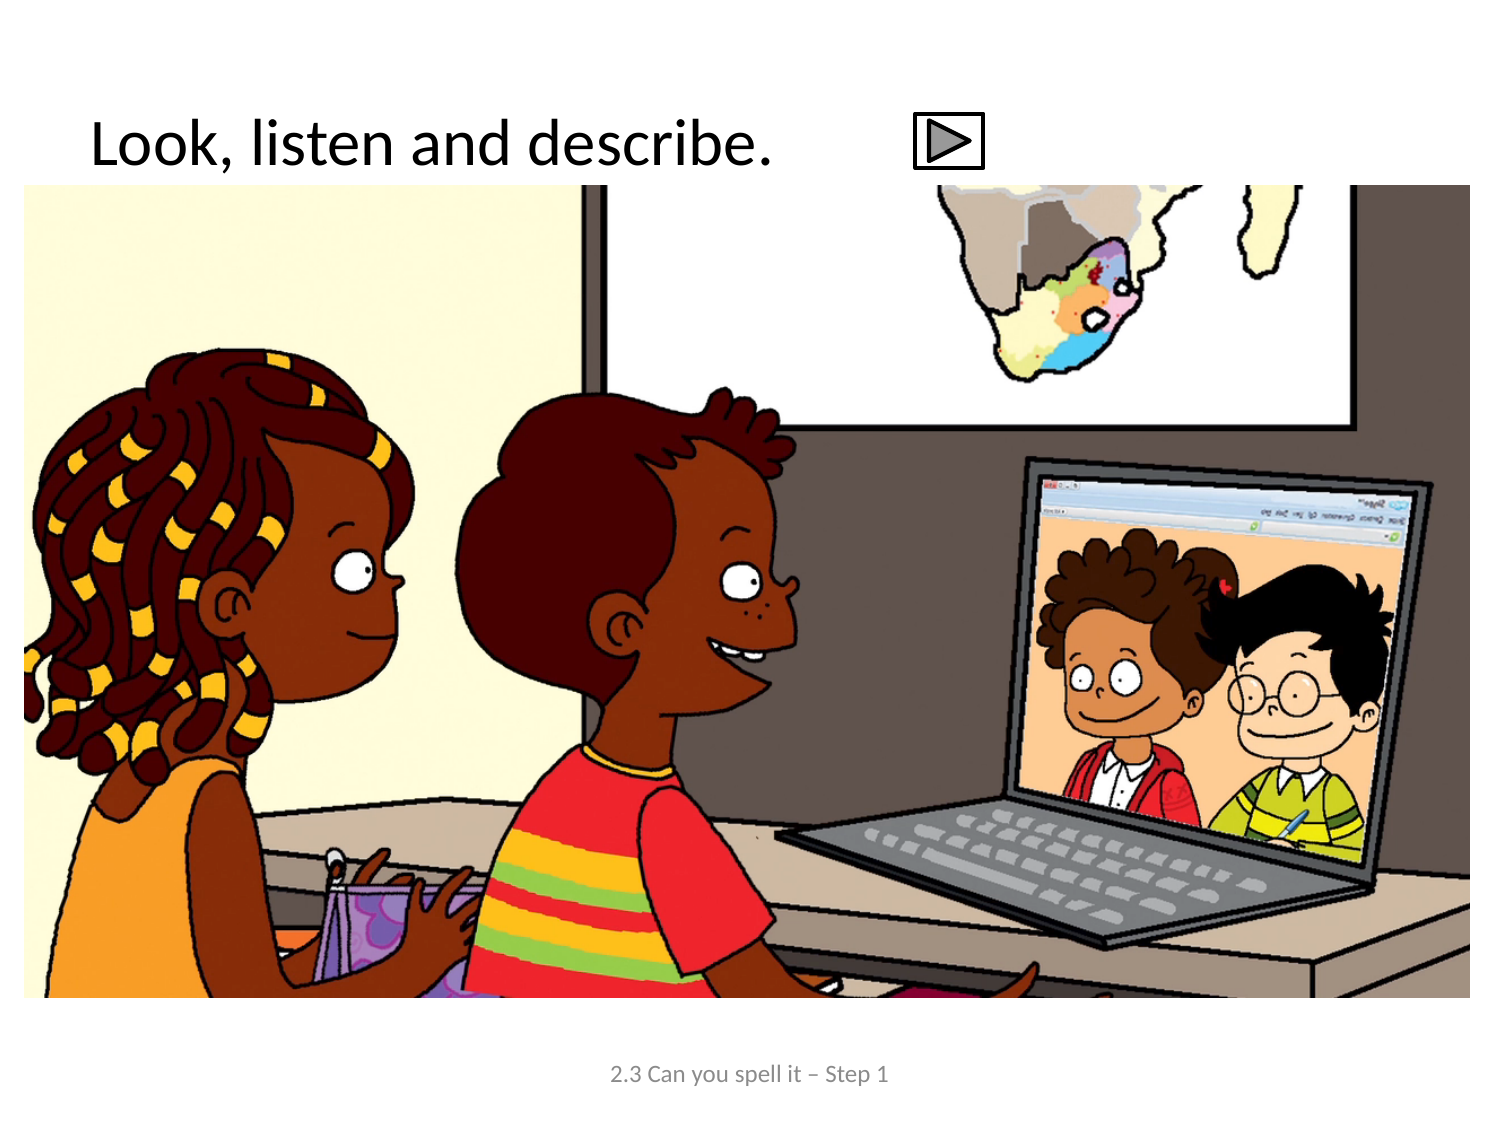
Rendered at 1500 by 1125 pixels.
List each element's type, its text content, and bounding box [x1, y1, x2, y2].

text_box [913, 112, 985, 170]
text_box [23, 184, 1471, 999]
title Look, listen and describe. [75, 45, 1425, 182]
footer 2.3 Can you spell it – Step 1 [512, 1042, 988, 1103]
